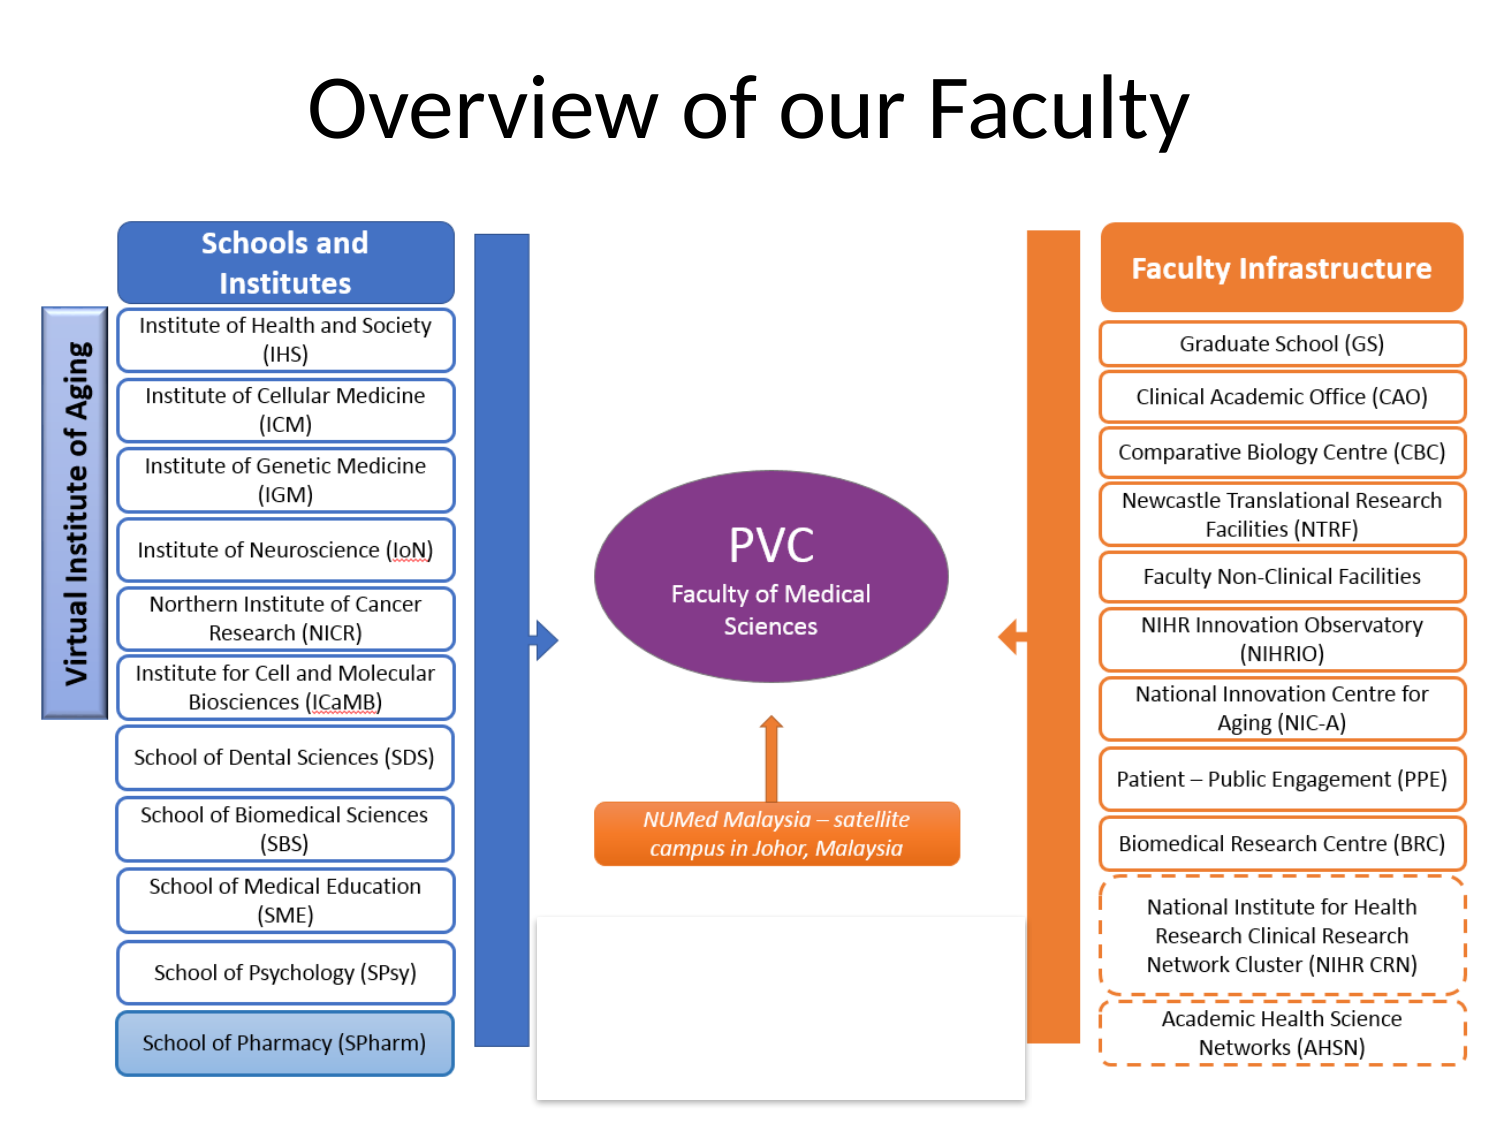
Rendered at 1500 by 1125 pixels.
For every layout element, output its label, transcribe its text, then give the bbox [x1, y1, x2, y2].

text_box Overview of our Faculty [112, 2, 1388, 202]
picture [8, 212, 1496, 1100]
